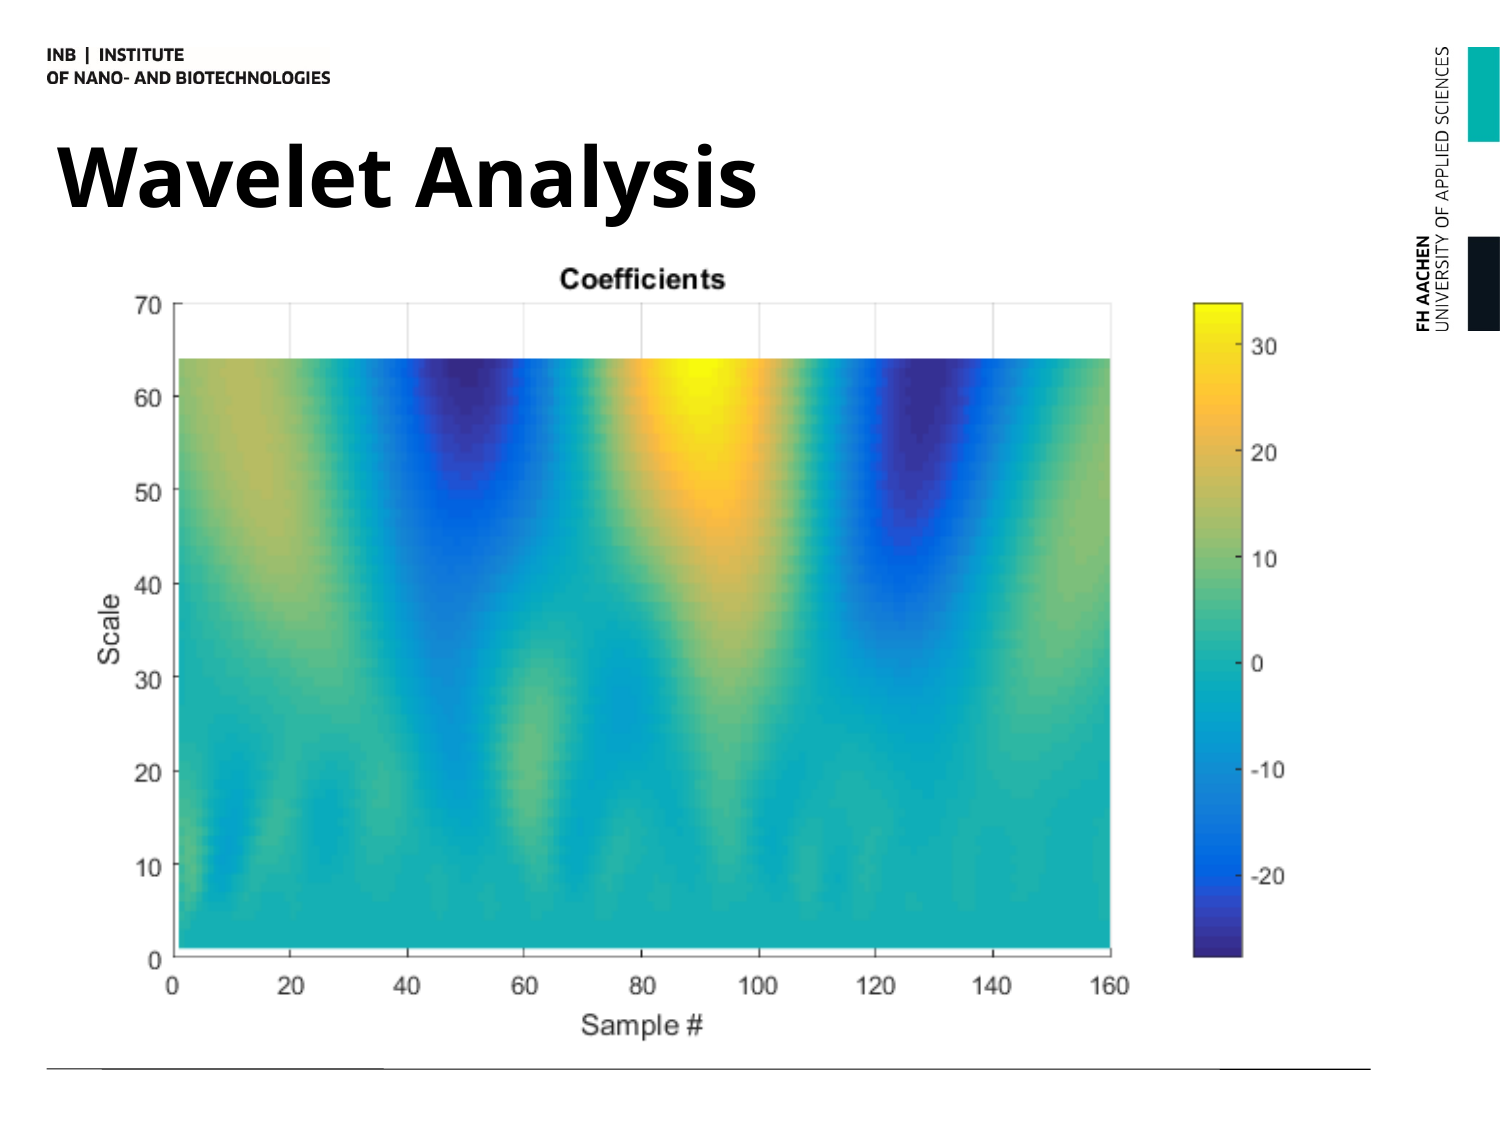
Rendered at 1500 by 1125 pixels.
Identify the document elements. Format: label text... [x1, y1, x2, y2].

picture [17, 47, 1500, 1047]
picture [47, 47, 330, 84]
text_box Wavelet Analysis [42, 125, 1366, 243]
